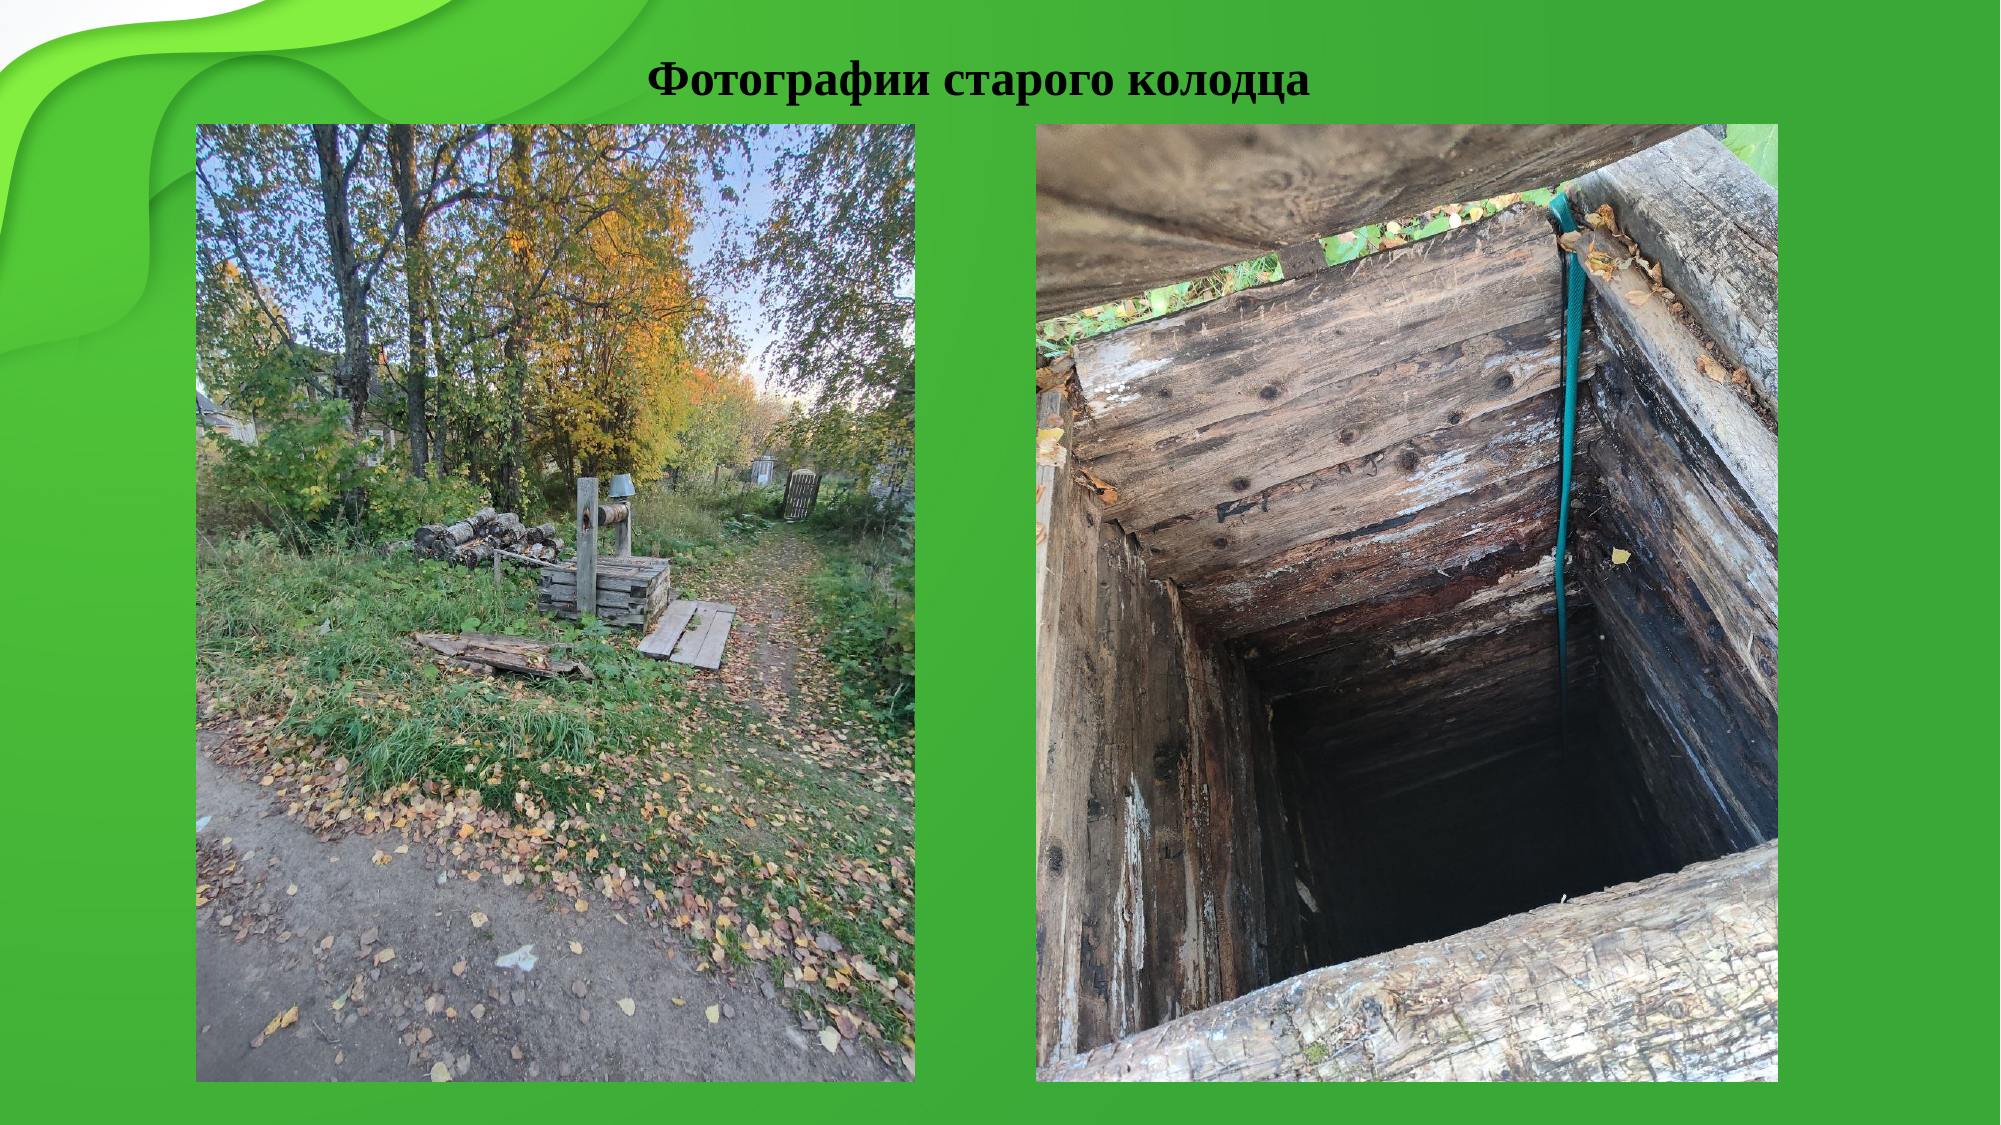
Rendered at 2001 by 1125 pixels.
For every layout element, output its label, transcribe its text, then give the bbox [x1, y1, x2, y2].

title Фотографии старого колодца [631, 34, 1407, 125]
picture [0, 0, 2000, 1125]
